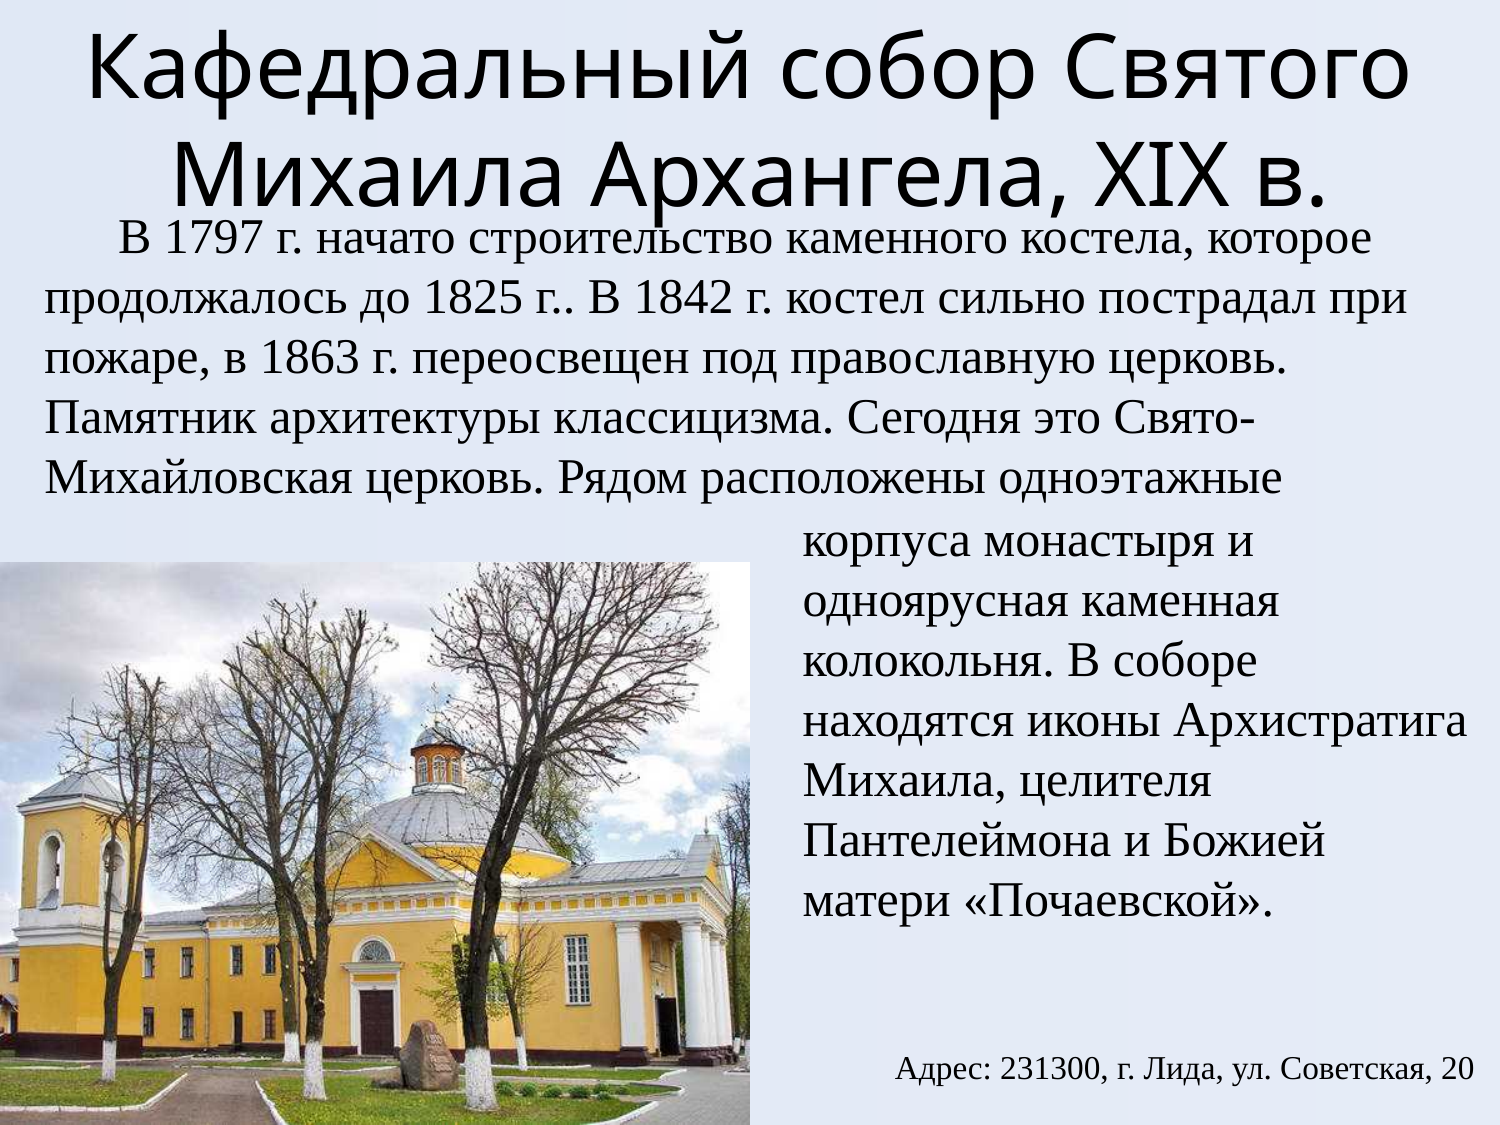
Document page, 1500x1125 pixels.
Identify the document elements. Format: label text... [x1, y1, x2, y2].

title Кафедральный собор Святого Михаила Архангела, XIX в. [0, 0, 1500, 233]
text_box корпуса монастыря и одноярусная каменная колокольня. В соборе находятся иконы Архистратига Михаила, целителя Пантелеймона и Божией матери «Почаевской». Адрес: 231300, г. Лида, ул. Советская, 20 [787, 498, 1491, 1094]
picture [0, 562, 751, 1125]
list В 1797 г. начато строительство каменного костела, которое продолжалось до 1825 г.. В 1842 г. костел сильно пострадал при пожаре, в 1863 г. переосвещен под православную церковь. Памятник архитектуры классицизма. Сегодня это Свято-Михайловская церковь. Рядом расположены одноэтажные [29, 196, 1427, 539]
